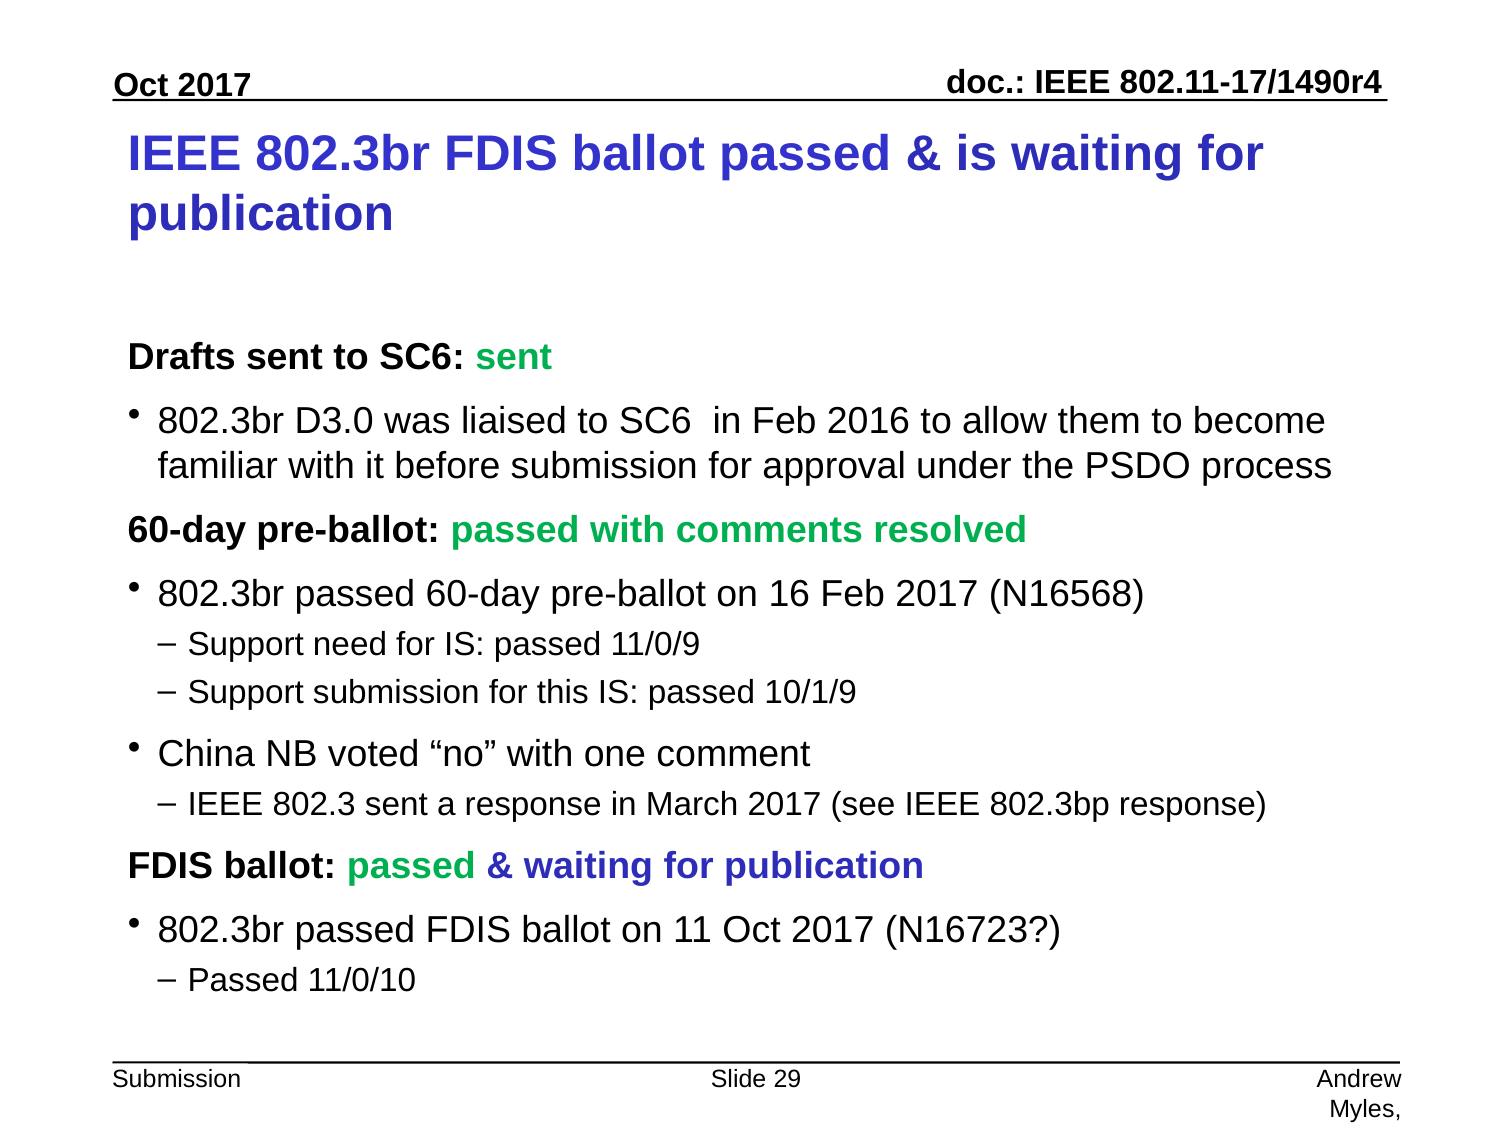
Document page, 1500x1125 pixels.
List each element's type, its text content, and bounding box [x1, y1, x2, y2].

slide_number Slide 29 [709, 1061, 803, 1093]
footer Andrew Myles, Cisco [1294, 1061, 1402, 1093]
title IEEE 802.3br FDIS ballot passed & is waiting for publication [112, 112, 1388, 288]
list Drafts sent to SC6: sent 802.3br D3.0 was liaised to SC6 in Feb 2016 to allow them to become familiar with it before submission for approval under the PSDO process 60-day pre-ballot: passed with comments resolved 802.3br passed 60-day pre-ballot on 16 Feb 2017 (N16568) Support need for IS: passed 11/0/9 Support submission for this IS: passed 10/1/9 China NB voted “no” with one comment IEEE 802.3 sent a response in March 2017 (see IEEE 802.3bp response) FDIS ballot: passed & waiting for publication 802.3br passed FDIS ballot on 11 Oct 2017 (N16723?) Passed 11/0/10 [112, 324, 1388, 1000]
